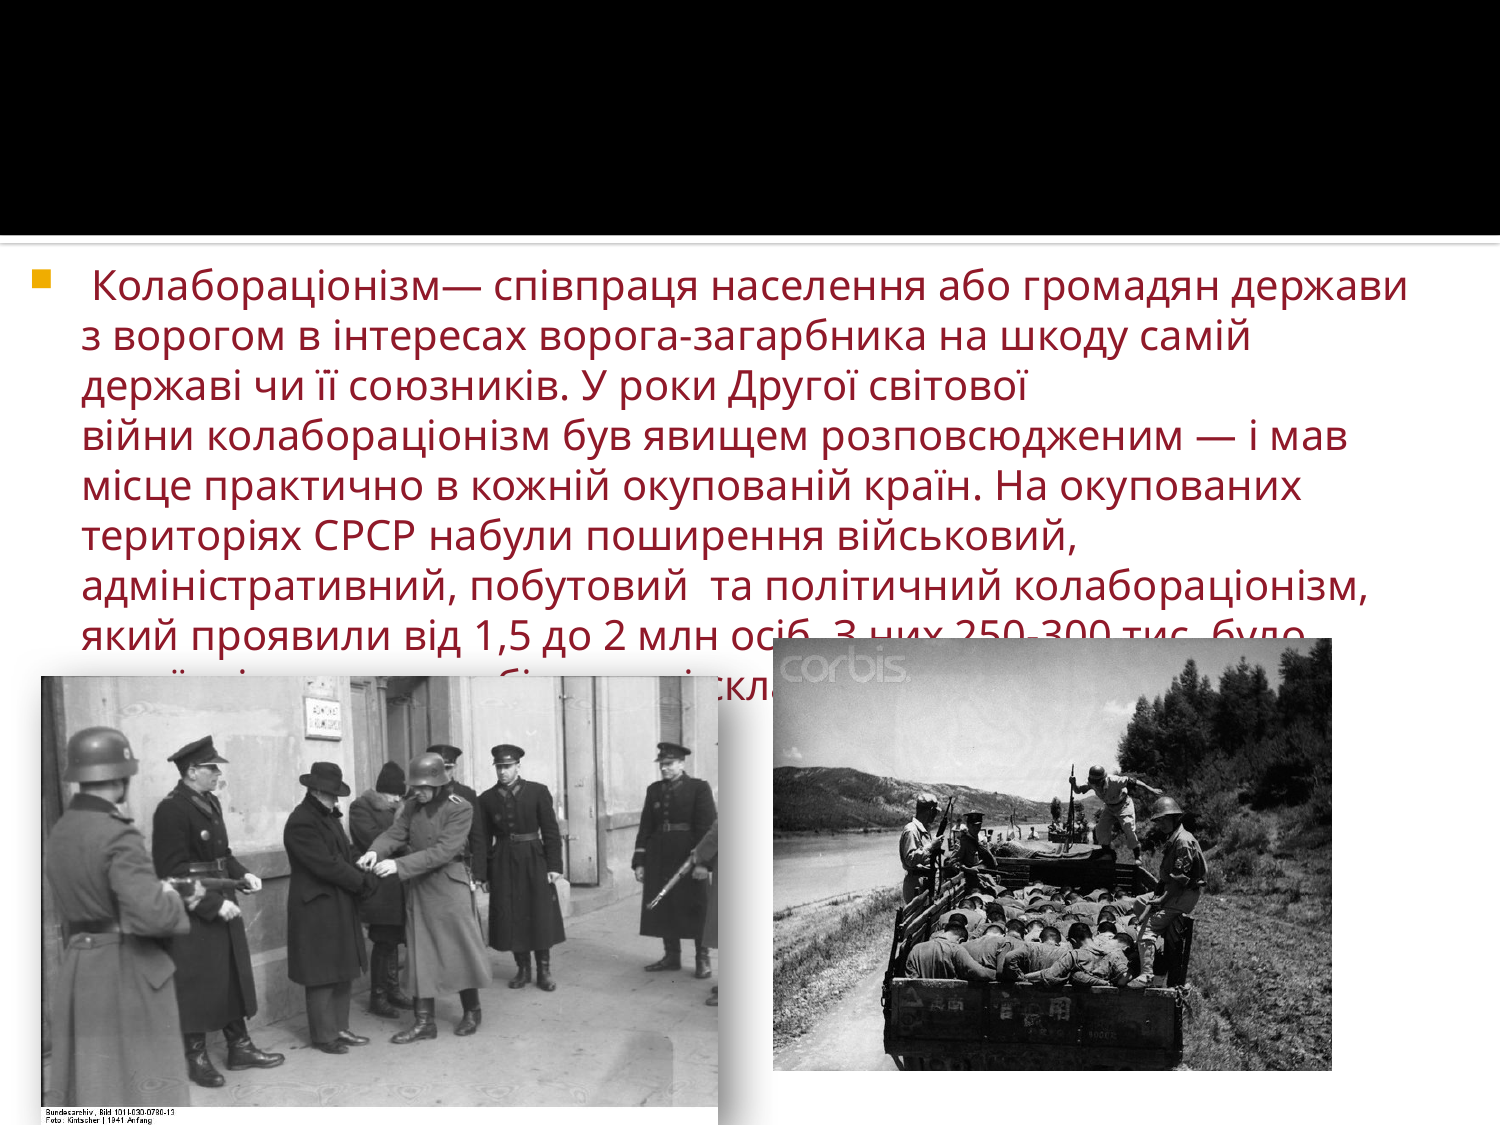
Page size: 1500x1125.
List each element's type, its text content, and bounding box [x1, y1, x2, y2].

picture [41, 676, 718, 1125]
picture [773, 638, 1332, 1071]
list Колабораціонізм— співпраця населення або громадян держави з ворогом в інтересах ворога-загарбника на шкоду самій державі чи її союзників. У роки Другої світової війни колабораціонізм був явищем розповсюдженим — і мав місце практично в кожній окупованій країн. На окупованих територіях СРСР набули поширення військовий, адміністративний, побутовий та політичний колабораціонізм, який проявили від 1,5 до 2 млн осіб. З них 250-300 тис. було українців, решту – у більшості складали росіяни. [0, 243, 1425, 1050]
